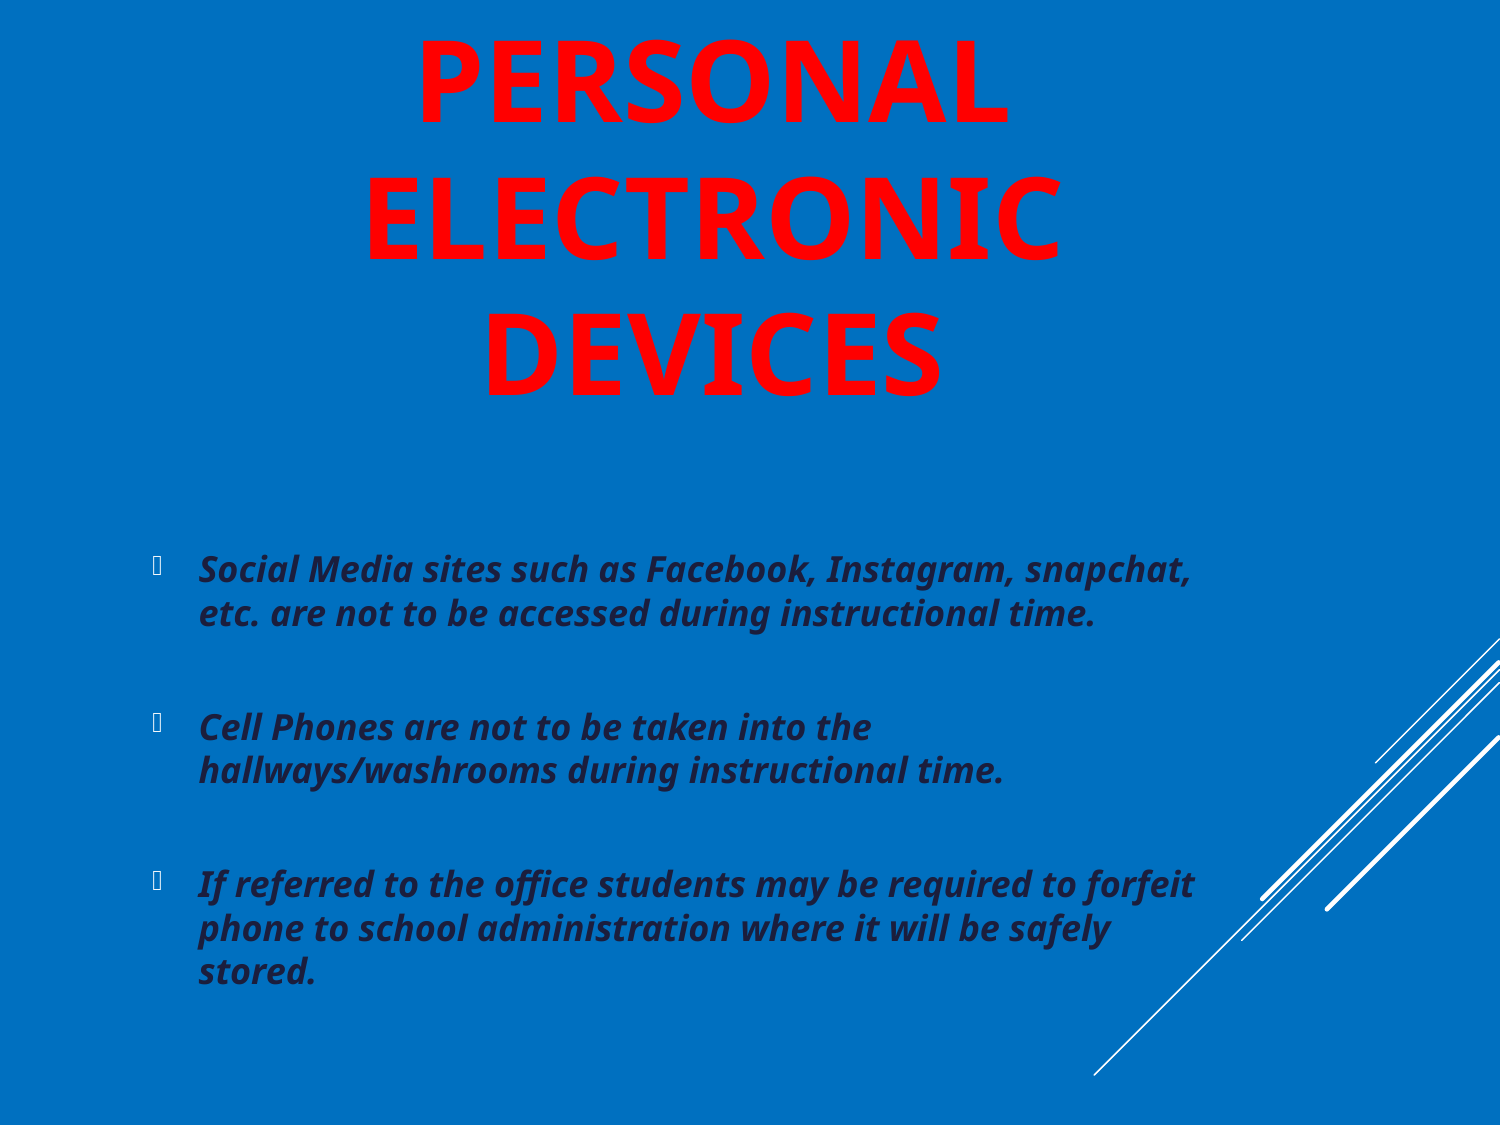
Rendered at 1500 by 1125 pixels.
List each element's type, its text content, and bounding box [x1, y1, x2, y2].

list Social Media sites such as Facebook, Instagram, snapchat, etc. are not to be accessed during instructional time. Cell Phones are not to be taken into the hallways/washrooms during instructional time. If referred to the office students may be required to forfeit phone to school administration where it will be safely stored. [137, 425, 1213, 1031]
title Personal Electronic Devices [187, 0, 1238, 500]
